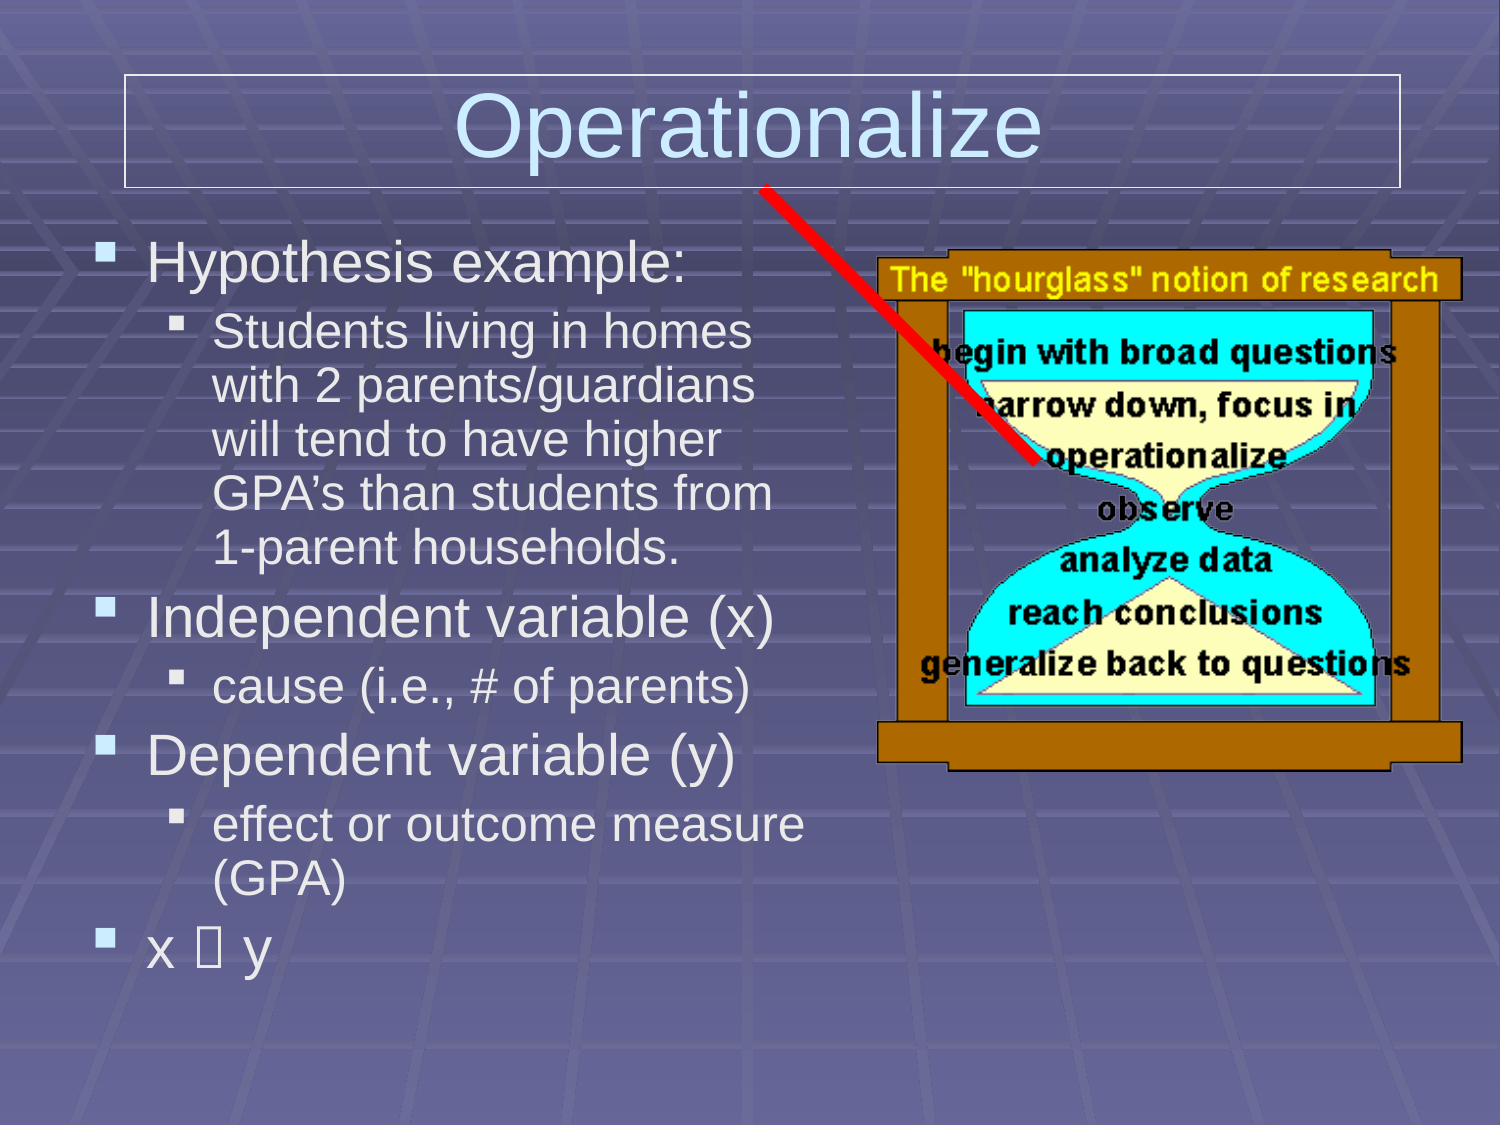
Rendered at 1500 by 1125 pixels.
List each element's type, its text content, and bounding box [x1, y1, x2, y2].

list Hypothesis example: Students living in homes with 2 parents/guardians will tend to have higher GPA’s than students from 1-parent households. Independent variable (x) cause (i.e., # of parents) Dependent variable (y) effect or outcome measure (GPA) x  y [74, 224, 826, 1013]
text_box [124, 75, 1400, 188]
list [874, 249, 1463, 773]
title Operationalize [74, 49, 1425, 193]
